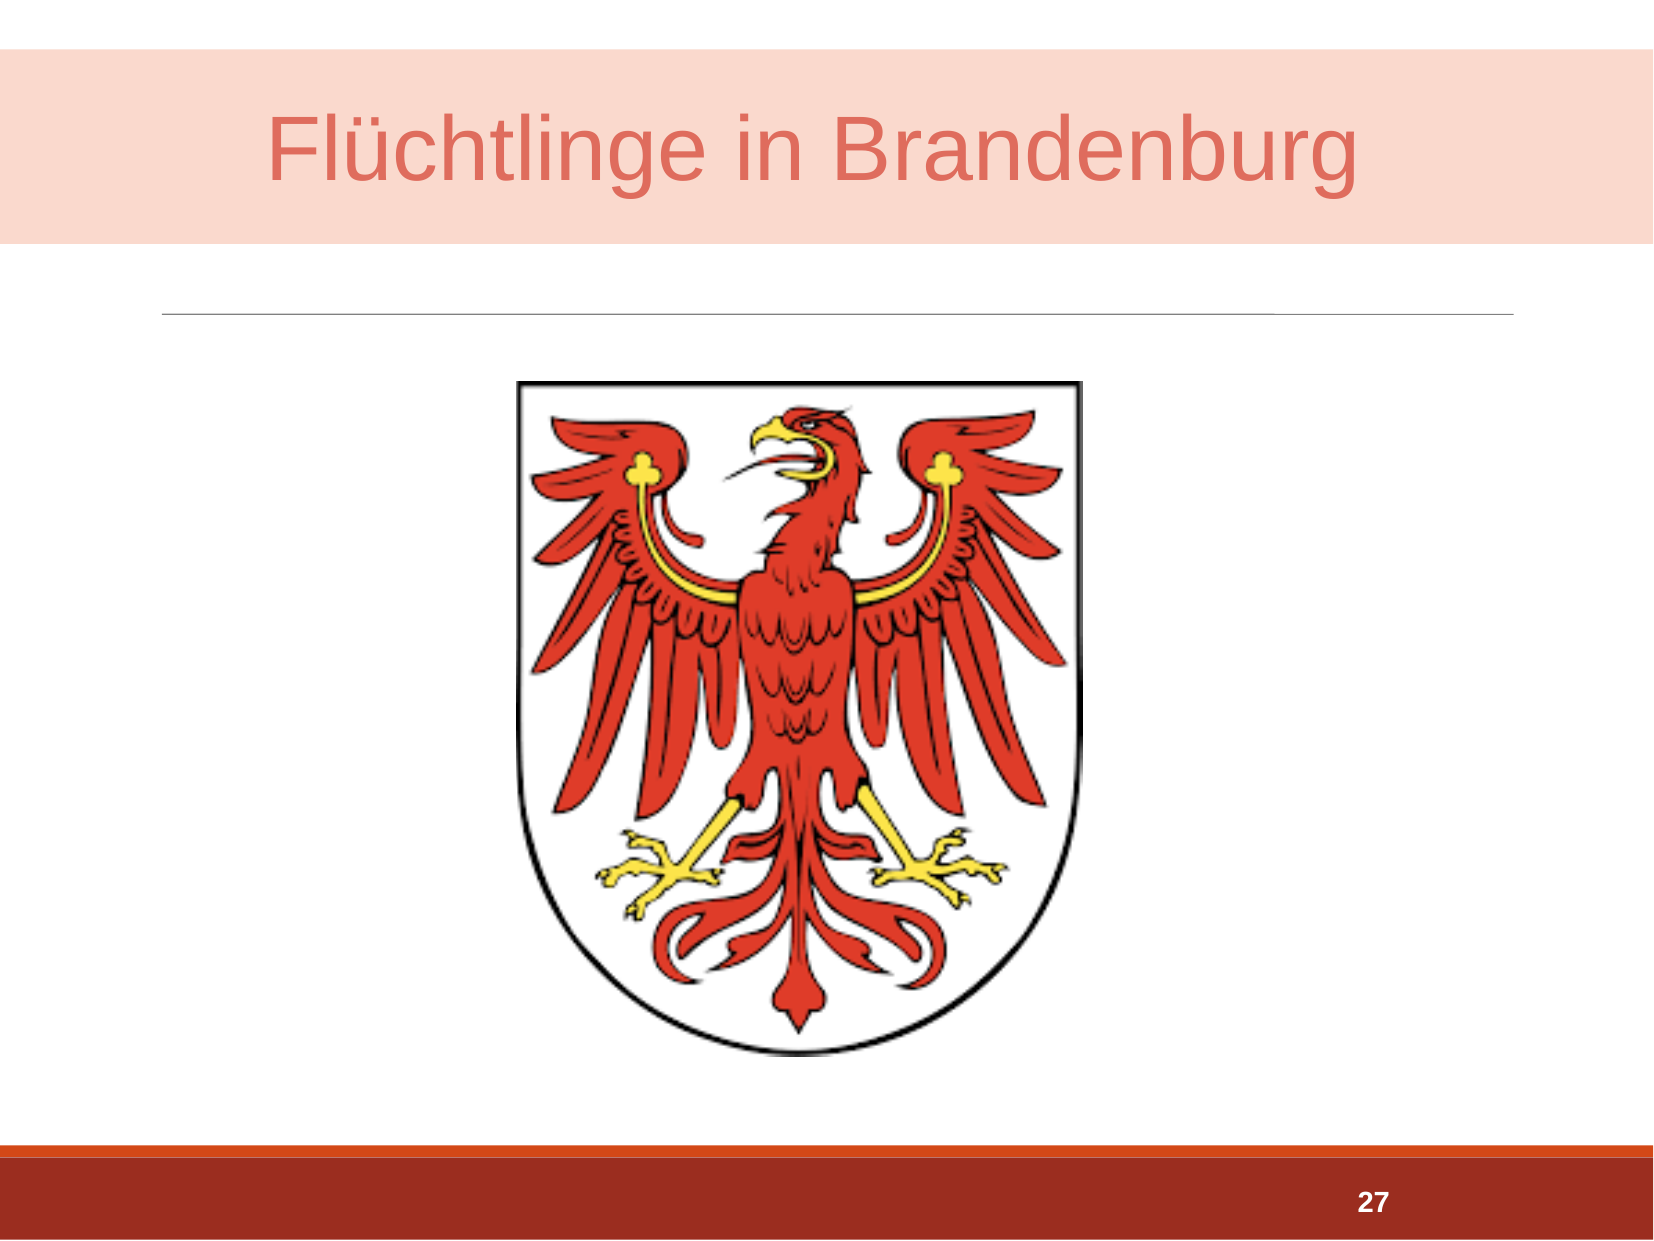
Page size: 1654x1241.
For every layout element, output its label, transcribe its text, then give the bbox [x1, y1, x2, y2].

text_box Flüchtlinge in Brandenburg [0, 49, 1654, 244]
picture [516, 381, 1083, 1058]
text_box 27 [1342, 1168, 1521, 1234]
text_box [118, 1110, 1500, 1181]
